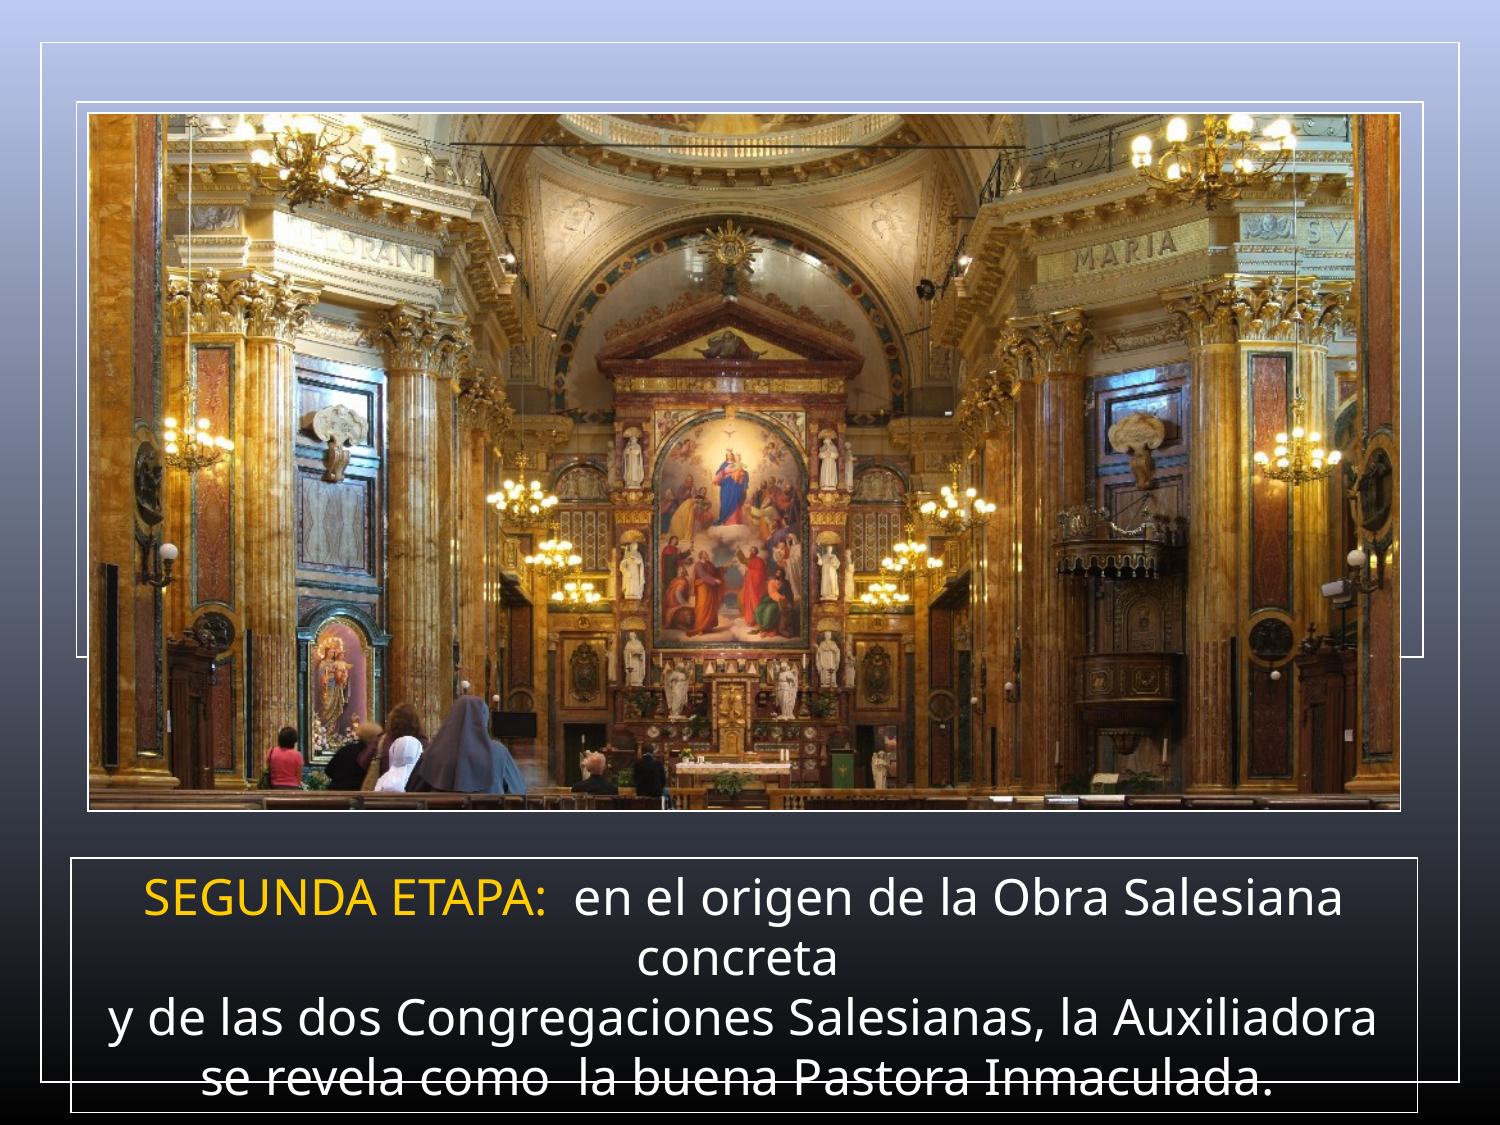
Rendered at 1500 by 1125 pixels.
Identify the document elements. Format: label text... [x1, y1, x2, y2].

text_box [41, 42, 1459, 1083]
picture [88, 113, 1400, 811]
text_box SEGUNDA ETAPA: en el origen de la Obra Salesiana concreta y de las dos Congregaciones Salesianas, la Auxiliadora se revela como la buena Pastora Inmaculada. [70, 857, 1418, 1113]
text_box [76, 101, 1424, 657]
